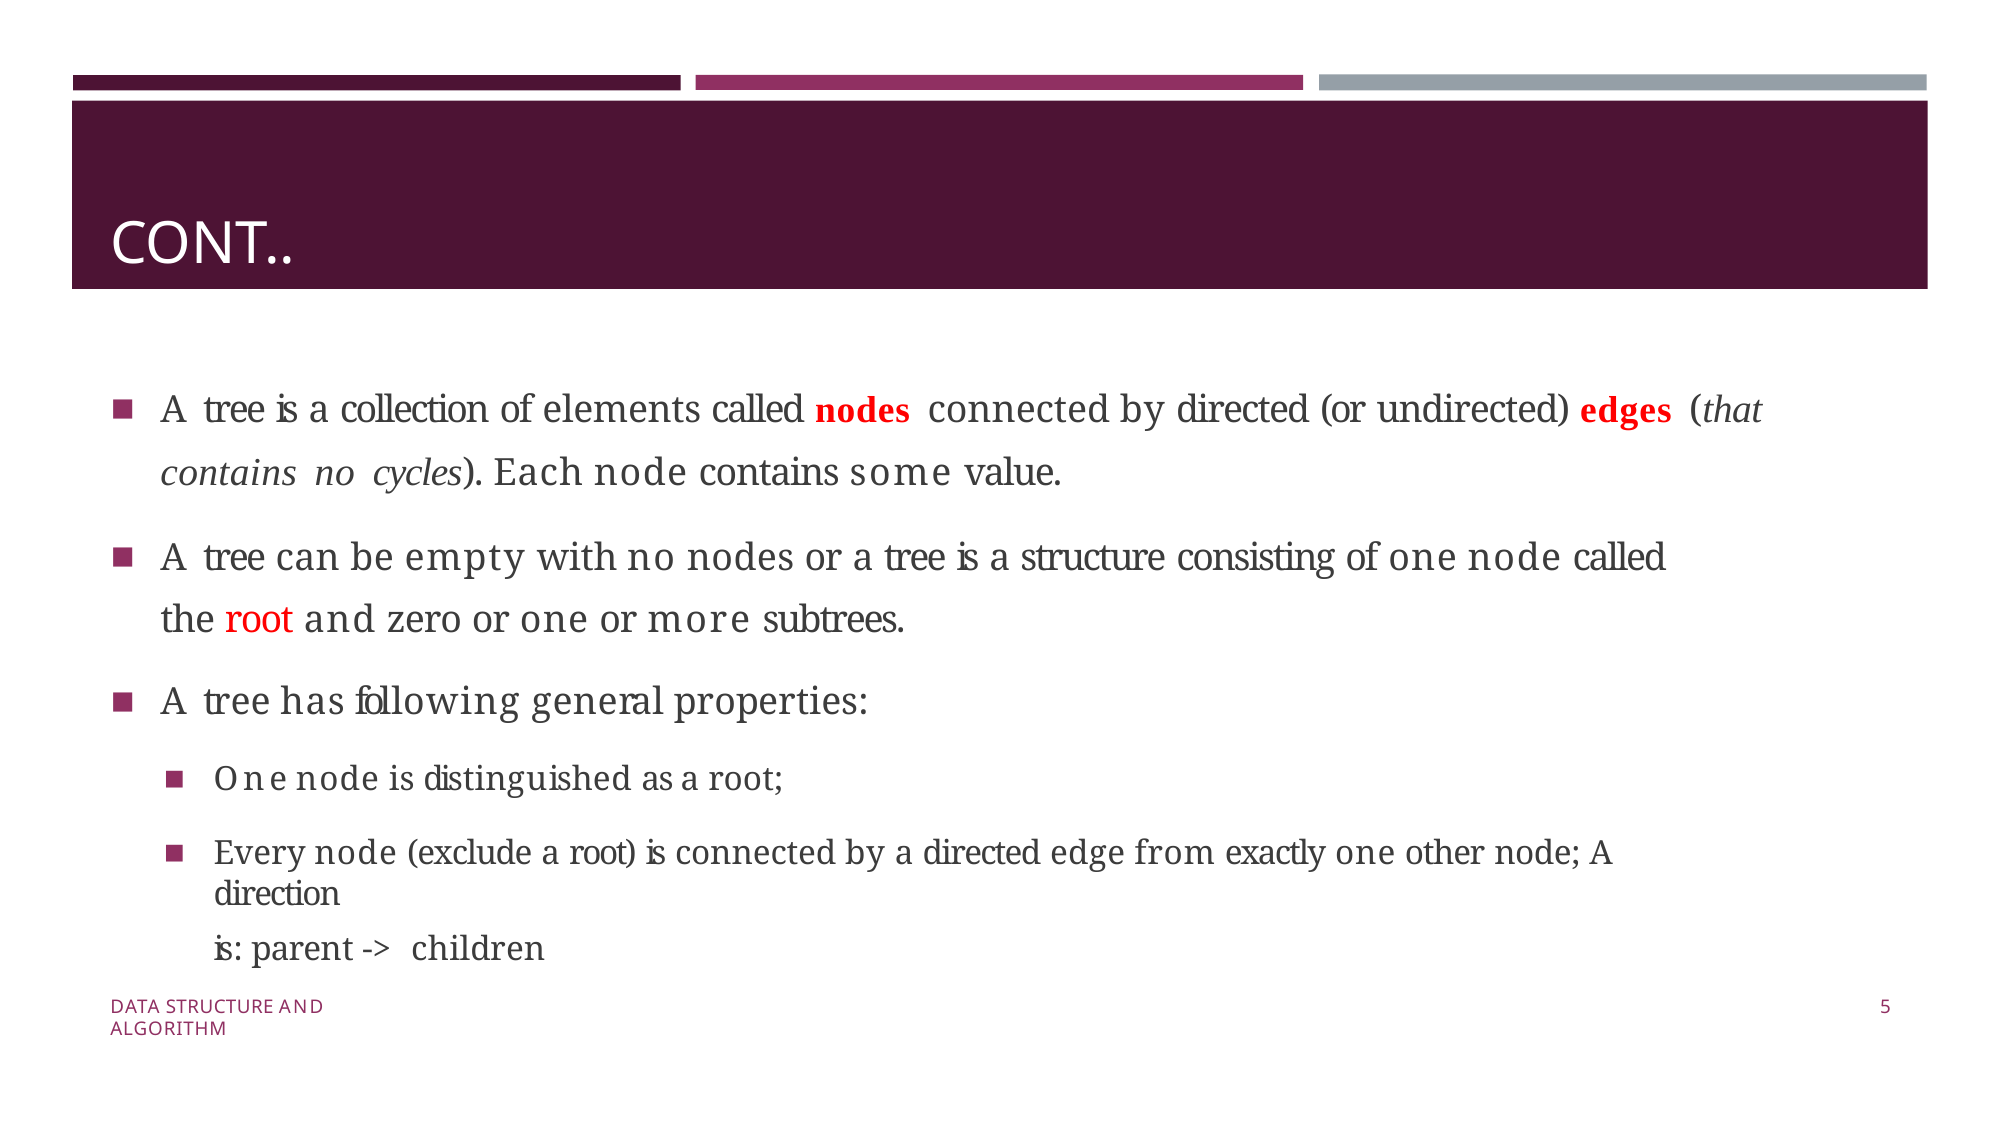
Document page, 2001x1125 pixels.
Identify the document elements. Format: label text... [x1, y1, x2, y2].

text_box A tree is a collection of elements called nodes connected by directed (or undirected) edges (that contains no cycles). Each node contains some value. A tree can be empty with no nodes or a tree is a structure consisting of one node called the root and zero or one or more subtrees. A tree has following general properties: One node is distinguished as a root; Every node (exclude a root) is connected by a directed edge from exactly one other node; A direction is: parent -> children [108, 366, 1843, 968]
footer DATA STRUCTURE AND ALGORITHM [108, 993, 429, 1125]
title CONT.. [72, 100, 1928, 289]
text_box 5 [1868, 994, 1896, 1021]
